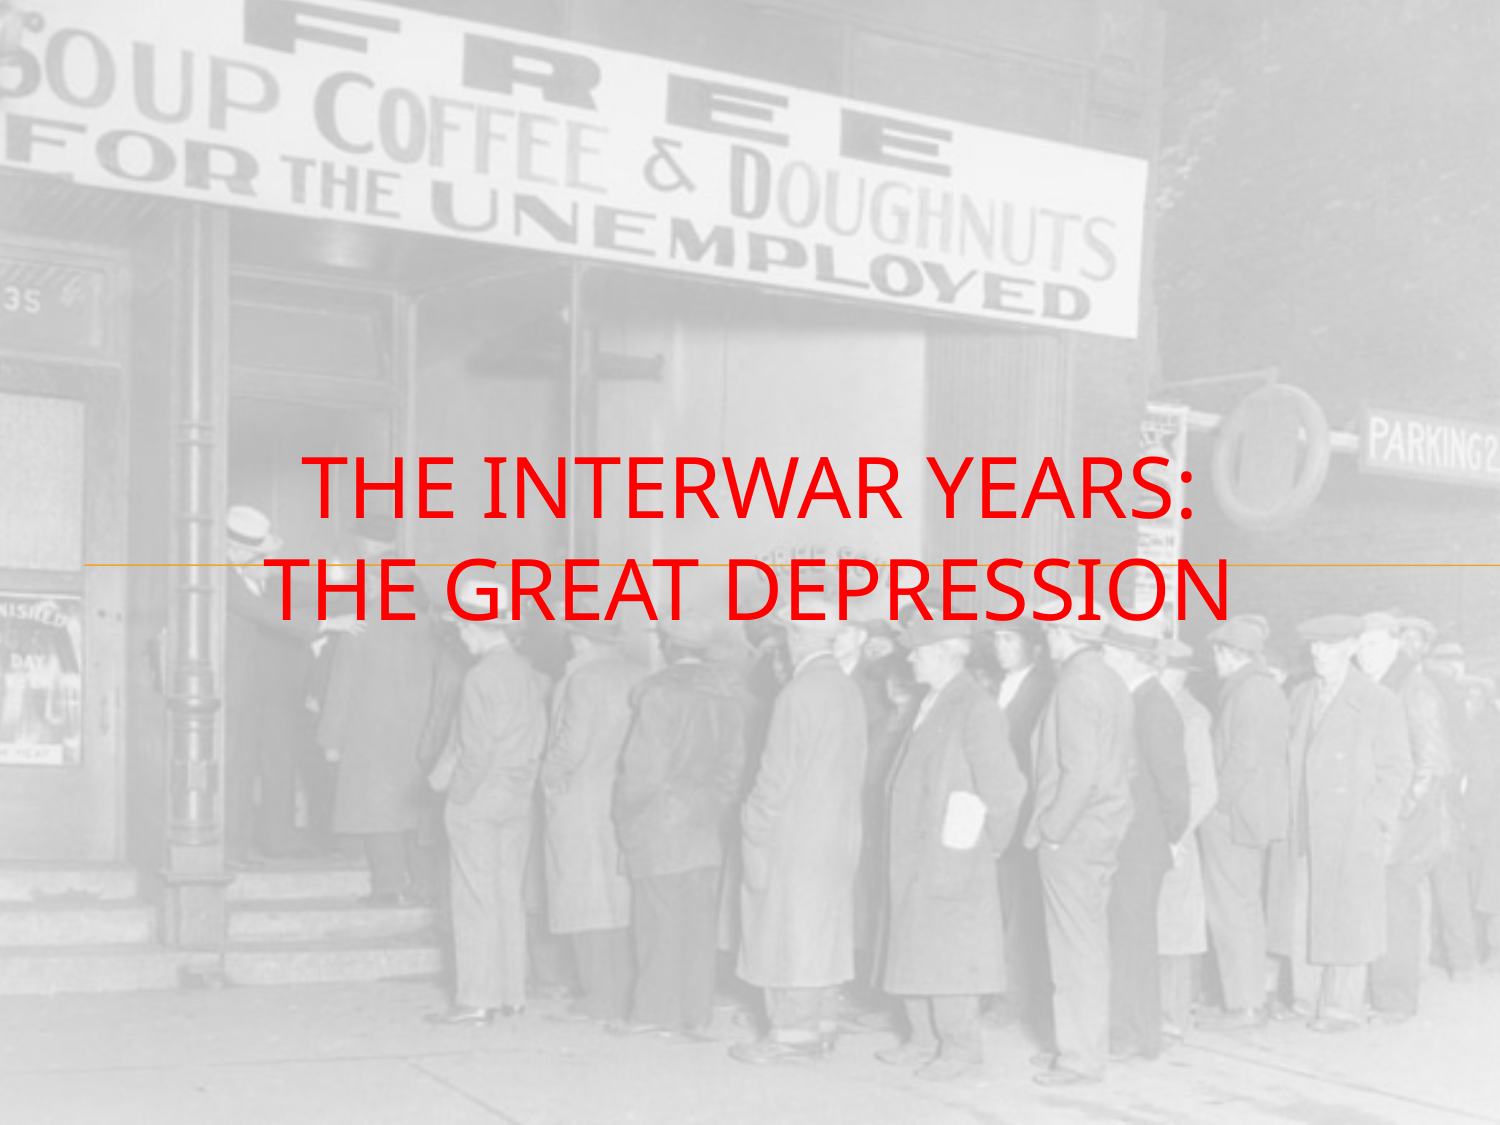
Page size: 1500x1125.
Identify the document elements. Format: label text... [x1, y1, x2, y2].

title The Interwar Years: The Great Depression [75, 425, 1425, 650]
